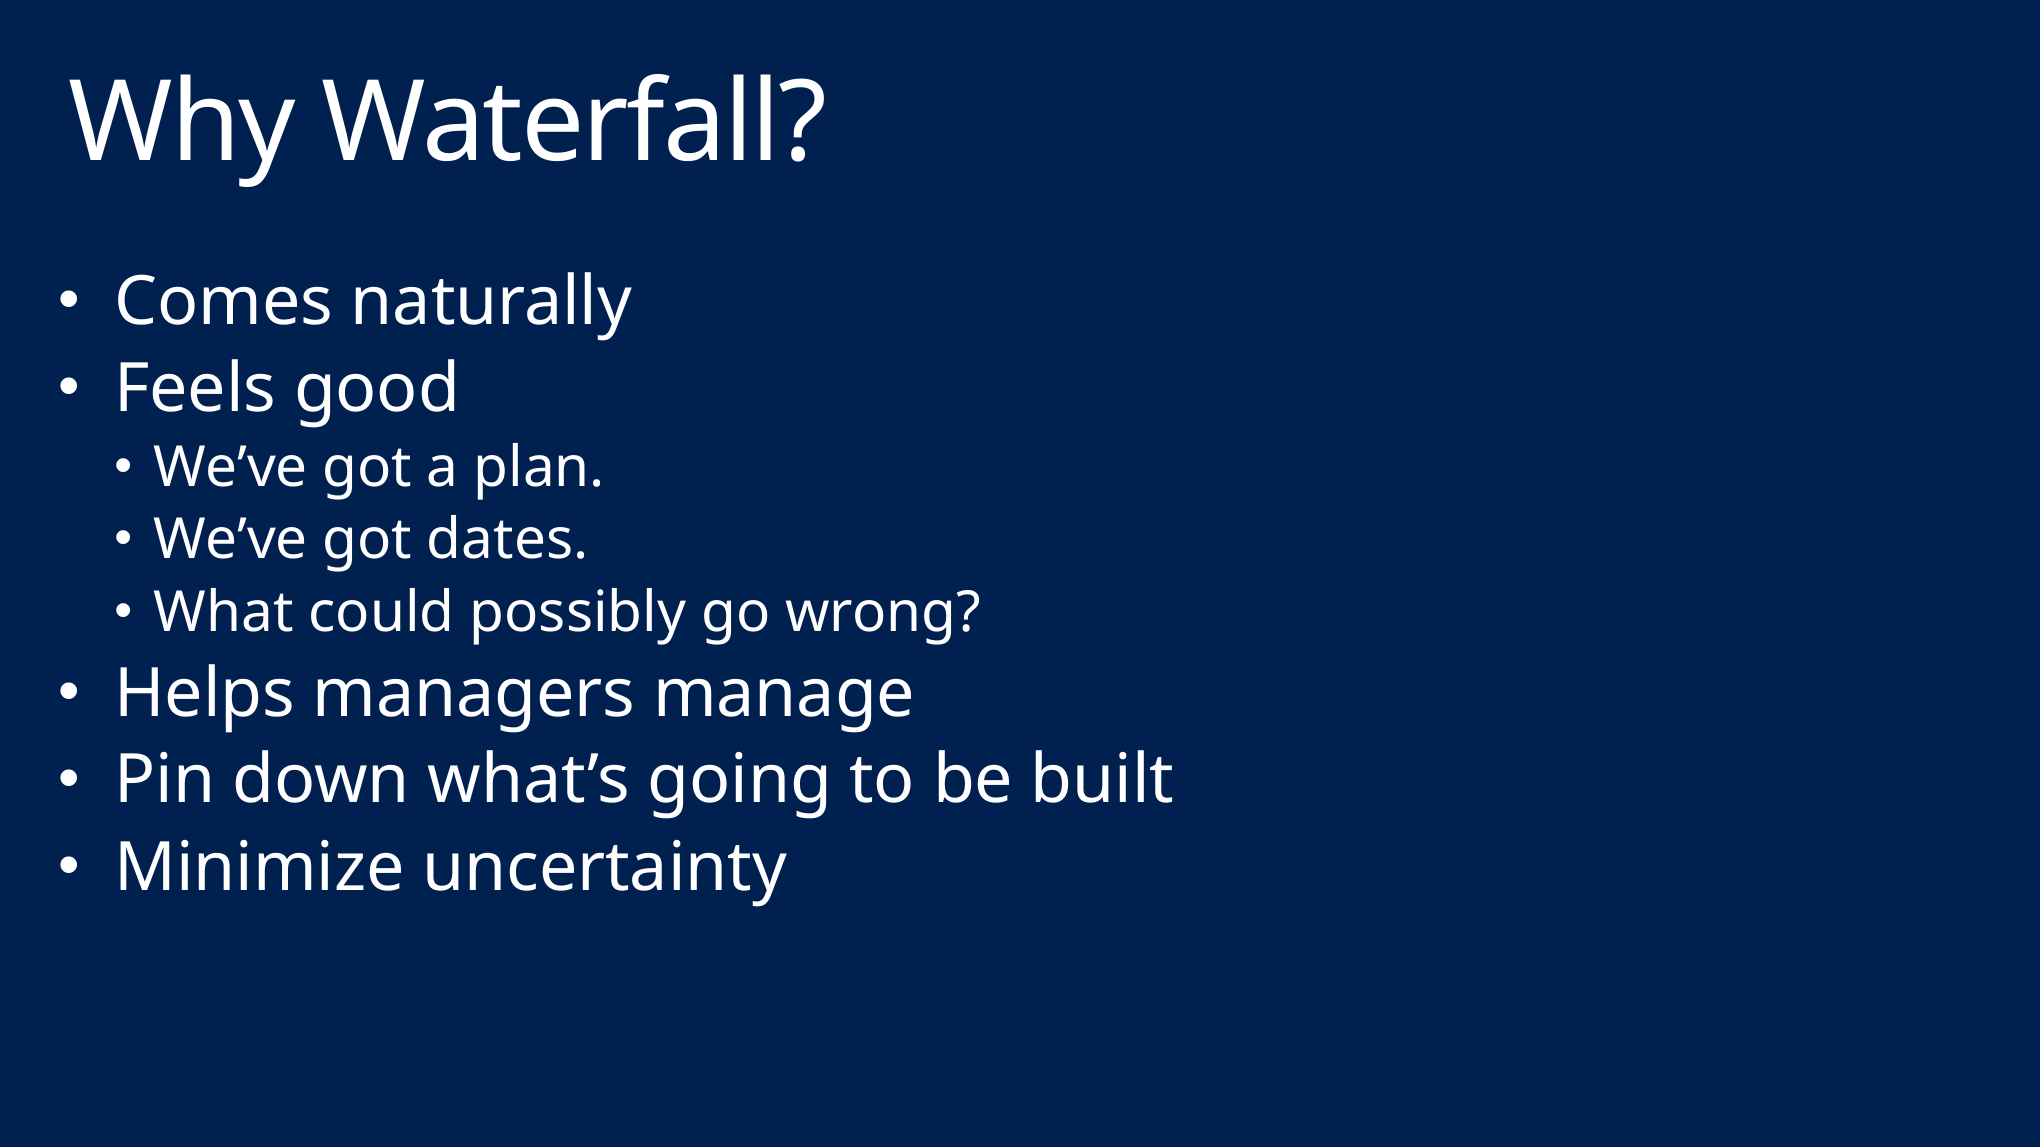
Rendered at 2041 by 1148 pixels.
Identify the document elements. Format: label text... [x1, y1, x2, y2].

list Comes naturally Feels good We’ve got a plan. We’ve got dates. What could possibly go wrong? Helps managers manage Pin down what’s going to be built Minimize uncertainty [34, 250, 2006, 1033]
title Why Waterfall? [45, 48, 1996, 200]
